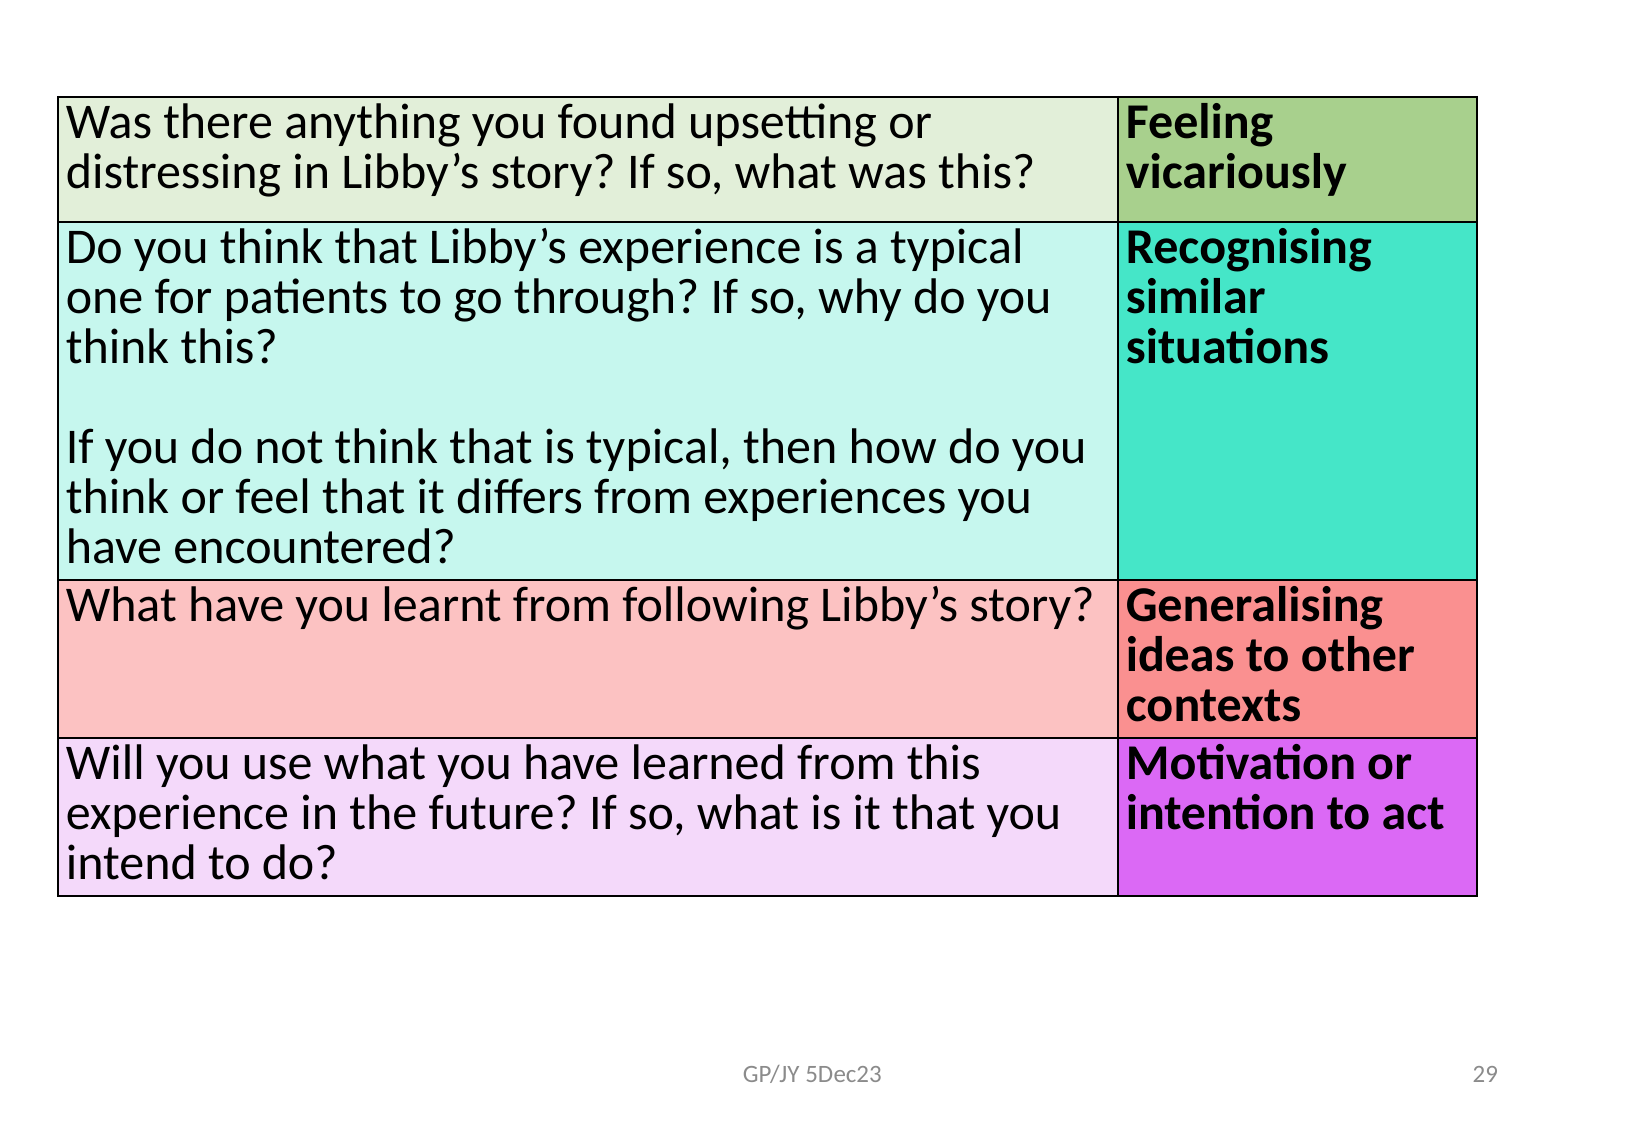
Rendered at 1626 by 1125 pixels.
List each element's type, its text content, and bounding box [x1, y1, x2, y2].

footer GP/JY 5Dec23 [538, 1042, 1087, 1103]
table_header Was there anything you found upsetting or distressing in Libby’s story? If so, what was this? [59, 98, 1117, 221]
table_cell What have you learnt from following Libby’s story? [59, 581, 1117, 737]
table_cell Will you use what you have learned from this experience in the future? If so, what is it that you intend to do? [59, 739, 1117, 895]
table_cell Do you think that Libby’s experience is a typical one for patients to go through? If so, why do you think this? If you do not think that is typical, then how do you think or feel that it differs from experiences you have encountered? [59, 223, 1117, 579]
slide_number 29 [1147, 1042, 1514, 1103]
table_cell Motivation or intention to act [1119, 739, 1476, 895]
table_cell Recognising similar situations [1119, 223, 1476, 579]
table_header Feeling vicariously [1119, 98, 1476, 221]
table_cell Generalising ideas to other contexts [1119, 581, 1476, 737]
